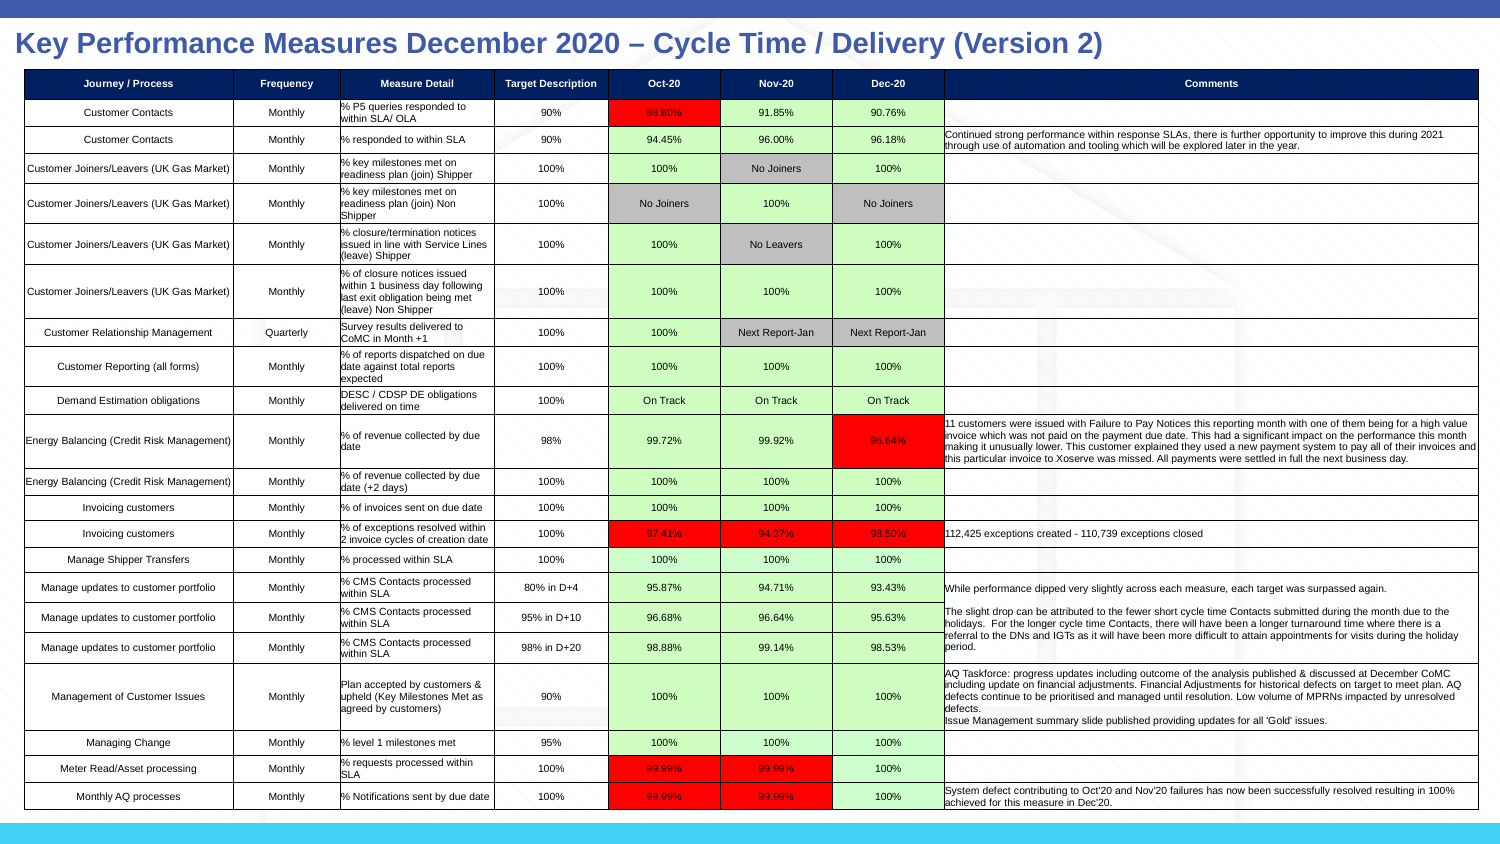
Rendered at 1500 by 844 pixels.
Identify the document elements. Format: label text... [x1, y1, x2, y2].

table_cell % of closure notices issued within 1 business day following last exit obligation being met (leave) Non Shipper [341, 265, 494, 318]
table_cell Customer Contacts [25, 100, 233, 126]
table_cell 94.71% [721, 573, 832, 602]
table_cell [945, 548, 1478, 572]
table_cell Plan accepted by customers & upheld (Key Milestones Met as agreed by customers) [341, 664, 494, 730]
table_cell 100% [609, 731, 720, 755]
table_cell 100% [609, 347, 720, 386]
table_cell 100% [495, 184, 608, 223]
table_cell 100% [609, 224, 720, 264]
table_cell 98% [495, 415, 608, 468]
table_cell Customer Joiners/Leavers (UK Gas Market) [25, 184, 233, 223]
table_cell 93.43% [833, 573, 944, 602]
table_cell Invoicing customers [25, 496, 233, 520]
table_header Journey / Process [25, 70, 233, 99]
table_cell [945, 469, 1478, 495]
table_cell Meter Read/Asset processing [25, 756, 233, 782]
table_cell 96.00% [721, 127, 832, 153]
table_cell Monthly [234, 415, 340, 468]
table_cell % of revenue collected by due date [341, 415, 494, 468]
table_cell 100% [833, 224, 944, 264]
table_cell 96.68% [609, 603, 720, 632]
table_cell Energy Balancing (Credit Risk Management) [25, 415, 233, 468]
table_cell Next Report-Jan [833, 319, 944, 346]
table_cell Monthly [234, 387, 340, 414]
table_cell 99.99% [721, 756, 832, 782]
table_cell AQ Taskforce: progress updates including outcome of the analysis published & discussed at December CoMC including update on financial adjustments. Financial Adjustments for historical defects on target to meet plan. AQ defects continue to be prioritised and managed until resolution. Low volume of MPRNs impacted by unresolved defects. Issue Management summary slide published providing updates for all 'Gold' issues. [945, 664, 1478, 730]
table_cell [945, 184, 1478, 223]
table_cell 100% [609, 265, 720, 318]
table_cell Energy Balancing (Credit Risk Management) [25, 469, 233, 495]
table_cell 100% [495, 265, 608, 318]
table_cell Monthly [234, 573, 340, 602]
table_cell 100% [833, 469, 944, 495]
table_cell Survey results delivered to CoMC in Month +1 [341, 319, 494, 346]
table_cell [945, 731, 1478, 755]
table_cell % requests processed within SLA [341, 756, 494, 782]
table_cell 100% [833, 496, 944, 520]
table_cell 96.18% [833, 127, 944, 153]
table_cell 90% [495, 127, 608, 153]
table_cell % responded to within SLA [341, 127, 494, 153]
table_cell Invoicing customers [25, 521, 233, 547]
table_cell 100% [721, 731, 832, 755]
table_header Dec-20 [833, 70, 944, 99]
table_header Target Description [495, 70, 608, 99]
table_cell System defect contributing to Oct'20 and Nov'20 failures has now been successfully resolved resulting in 100% achieved for this measure in Dec'20. [945, 783, 1478, 809]
table_cell Monthly [234, 731, 340, 755]
table_cell 100% [495, 496, 608, 520]
table_cell 100% [721, 347, 832, 386]
table_cell 100% [833, 265, 944, 318]
table_cell 100% [833, 783, 944, 809]
table_cell 100% [609, 469, 720, 495]
table_cell % key milestones met on readiness plan (join) Shipper [341, 154, 494, 183]
table_cell Customer Relationship Management [25, 319, 233, 346]
table_cell % Notifications sent by due date [341, 783, 494, 809]
table_cell 94.37% [721, 521, 832, 547]
table_cell Manage updates to customer portfolio [25, 603, 233, 632]
table_header Measure Detail [341, 70, 494, 99]
table_header Oct-20 [609, 70, 720, 99]
table_cell 100% [609, 664, 720, 730]
table_cell No Joiners [721, 154, 832, 183]
table_cell Customer Joiners/Leavers (UK Gas Market) [25, 265, 233, 318]
table_cell Monthly [234, 154, 340, 183]
table_cell Monthly [234, 496, 340, 520]
table_cell 99.72% [609, 415, 720, 468]
table_cell % key milestones met on readiness plan (join) Non Shipper [341, 184, 494, 223]
table_cell On Track [609, 387, 720, 414]
table_cell 98.88% [609, 633, 720, 663]
table_cell % CMS Contacts processed within SLA [341, 603, 494, 632]
table_cell [945, 154, 1478, 183]
table_cell 88.80% [609, 100, 720, 126]
table_cell 100% [495, 469, 608, 495]
table_cell 98% in D+20 [495, 633, 608, 663]
table_cell 100% [833, 154, 944, 183]
table_cell Customer Contacts [25, 127, 233, 153]
table_cell [945, 387, 1478, 414]
table_cell 100% [833, 347, 944, 386]
table_cell % P5 queries responded to within SLA/ OLA [341, 100, 494, 126]
table_cell 100% [721, 548, 832, 572]
table_cell % of reports dispatched on due date against total reports expected [341, 347, 494, 386]
table_header Comments [945, 70, 1478, 99]
table_cell 100% [833, 731, 944, 755]
table_cell Monthly [234, 347, 340, 386]
table_cell 100% [833, 664, 944, 730]
table_cell No Leavers [721, 224, 832, 264]
table_cell [945, 265, 1478, 318]
table_cell 95.63% [833, 603, 944, 632]
table_cell Monthly [234, 548, 340, 572]
table_cell % of invoices sent on due date [341, 496, 494, 520]
table_cell % of revenue collected by due date (+2 days) [341, 469, 494, 495]
table_cell 100% [495, 347, 608, 386]
table_cell 99.99% [721, 783, 832, 809]
table_cell 100% [609, 319, 720, 346]
table_cell 99.14% [721, 633, 832, 663]
table_cell On Track [833, 387, 944, 414]
table_cell Monthly [234, 603, 340, 632]
table_cell 100% [609, 548, 720, 572]
table_cell Monthly [234, 100, 340, 126]
table_cell Monthly [234, 469, 340, 495]
table_cell 100% [721, 184, 832, 223]
table_cell Customer Reporting (all forms) [25, 347, 233, 386]
table_cell Monthly [234, 521, 340, 547]
table_cell 90% [495, 100, 608, 126]
table_cell Manage updates to customer portfolio [25, 633, 233, 663]
table_cell 100% [609, 154, 720, 183]
table_cell 100% [495, 224, 608, 264]
table_cell No Joiners [833, 184, 944, 223]
table_cell Next Report-Jan [721, 319, 832, 346]
table_cell % level 1 milestones met [341, 731, 494, 755]
table_cell Demand Estimation obligations [25, 387, 233, 414]
table_cell [945, 100, 1478, 126]
table_cell Monthly [234, 127, 340, 153]
table_cell 99.99% [609, 756, 720, 782]
table_cell 100% [721, 469, 832, 495]
table_cell No Joiners [609, 184, 720, 223]
table_cell 90% [495, 664, 608, 730]
table_cell 100% [721, 265, 832, 318]
table_cell 98.50% [833, 521, 944, 547]
table_cell 98.53% [833, 633, 944, 663]
table_cell 11 customers were issued with Failure to Pay Notices this reporting month with one of them being for a high value invoice which was not paid on the payment due date. This had a significant impact on the performance this month making it unusually lower. This customer explained they used a new payment system to pay all of their invoices and this particular invoice to Xoserve was missed. All payments were settled in full the next business day. [945, 415, 1478, 468]
table_cell Monthly [234, 664, 340, 730]
table_cell Management of Customer Issues [25, 664, 233, 730]
table_cell [945, 496, 1478, 520]
table_cell Monthly [234, 224, 340, 264]
table_cell 100% [495, 387, 608, 414]
table_cell Monthly [234, 633, 340, 663]
table_cell 100% [721, 664, 832, 730]
table_cell 100% [495, 756, 608, 782]
table_cell 96.64% [721, 603, 832, 632]
table_cell Quarterly [234, 319, 340, 346]
table_cell % processed within SLA [341, 548, 494, 572]
table_cell Monthly [234, 265, 340, 318]
table_cell 97.41% [609, 521, 720, 547]
table_cell 80% in D+4 [495, 573, 608, 602]
table_cell While performance dipped very slightly across each measure, each target was surpassed again. The slight drop can be attributed to the fewer short cycle time Contacts submitted during the month due to the holidays. For the longer cycle time Contacts, there will have been a longer turnaround time where there is a referral to the DNs and IGTs as it will have been more difficult to attain appointments for visits during the holiday period. [945, 573, 1478, 663]
table_cell 100% [721, 496, 832, 520]
table_cell Manage Shipper Transfers [25, 548, 233, 572]
table_cell 91.85% [721, 100, 832, 126]
table_cell 100% [495, 319, 608, 346]
table_header Nov-20 [721, 70, 832, 99]
table_cell 100% [833, 756, 944, 782]
table_cell [945, 224, 1478, 264]
table_cell 96.64% [833, 415, 944, 468]
table_cell 90.76% [833, 100, 944, 126]
table_cell 100% [495, 521, 608, 547]
table_cell 95% [495, 731, 608, 755]
table_cell On Track [721, 387, 832, 414]
table_cell % closure/termination notices issued in line with Service Lines (leave) Shipper [341, 224, 494, 264]
table_cell % CMS Contacts processed within SLA [341, 633, 494, 663]
table_cell % of exceptions resolved within 2 invoice cycles of creation date [341, 521, 494, 547]
table_cell 100% [495, 548, 608, 572]
table_cell 100% [495, 154, 608, 183]
table_cell Customer Joiners/Leavers (UK Gas Market) [25, 154, 233, 183]
table_cell 95% in D+10 [495, 603, 608, 632]
table_cell 112,425 exceptions created - 110,739 exceptions closed [945, 521, 1478, 547]
table_header Frequency [234, 70, 340, 99]
table_cell Customer Joiners/Leavers (UK Gas Market) [25, 224, 233, 264]
table_cell Monthly [234, 756, 340, 782]
table_cell Continued strong performance within response SLAs, there is further opportunity to improve this during 2021 through use of automation and tooling which will be explored later in the year. [945, 127, 1478, 153]
text_box Key Performance Measures December 2020 – Cycle Time / Delivery (Version 2) [0, 18, 1318, 70]
table_cell [945, 756, 1478, 782]
table_cell % CMS Contacts processed within SLA [341, 573, 494, 602]
table_cell 95.87% [609, 573, 720, 602]
table_cell 94.45% [609, 127, 720, 153]
table_cell Manage updates to customer portfolio [25, 573, 233, 602]
table_cell [945, 347, 1478, 386]
table_cell Managing Change [25, 731, 233, 755]
picture [0, 0, 1500, 844]
table_cell 99.92% [721, 415, 832, 468]
table_cell 100% [833, 548, 944, 572]
table_cell [945, 319, 1478, 346]
table_cell 99.99% [609, 783, 720, 809]
table_cell 100% [609, 496, 720, 520]
table_cell Monthly AQ processes [25, 783, 233, 809]
table_cell DESC / CDSP DE obligations delivered on time [341, 387, 494, 414]
table_cell Monthly [234, 783, 340, 809]
table_cell 100% [495, 783, 608, 809]
table_cell Monthly [234, 184, 340, 223]
